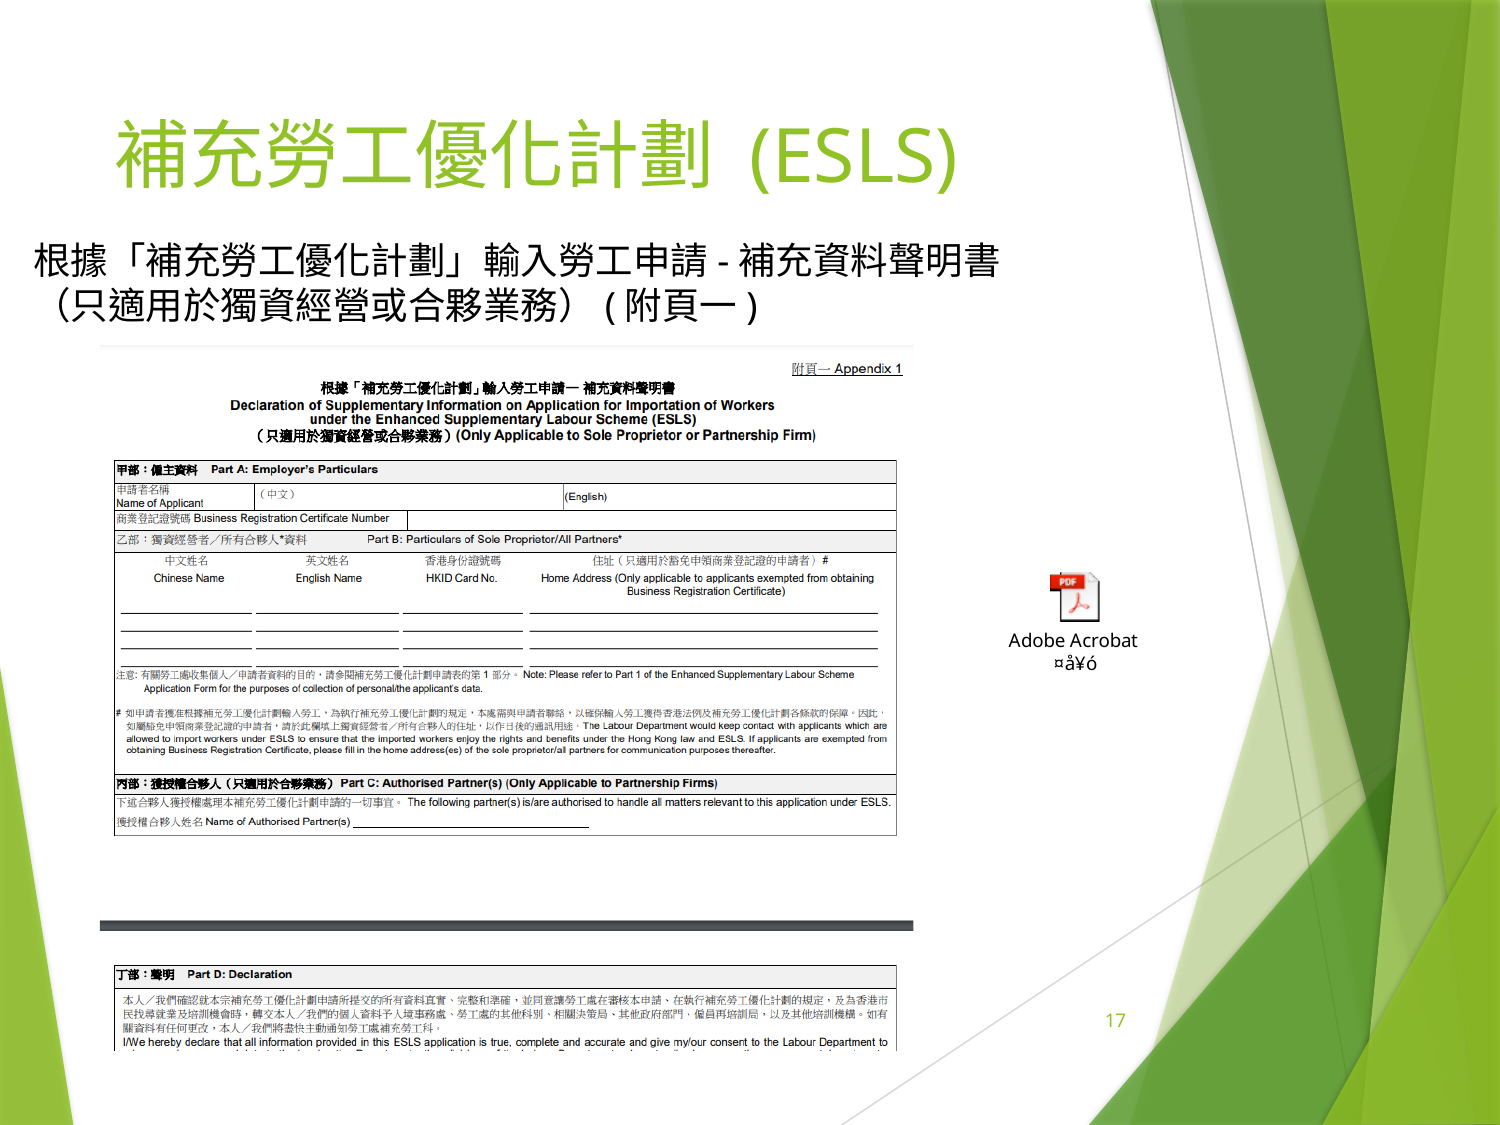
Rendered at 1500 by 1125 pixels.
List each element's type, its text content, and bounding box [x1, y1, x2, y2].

text_box 根據「補充勞工優化計劃」輸入勞工申請-補充資料聲明書 （只適用於獨資經營或合夥業務）(附頁一) [18, 229, 1500, 335]
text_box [999, 571, 1151, 699]
slide_number 17 [1057, 991, 1142, 1051]
title 補充勞工優化計劃 (ESLS) [99, 99, 1142, 229]
picture [99, 345, 914, 1052]
